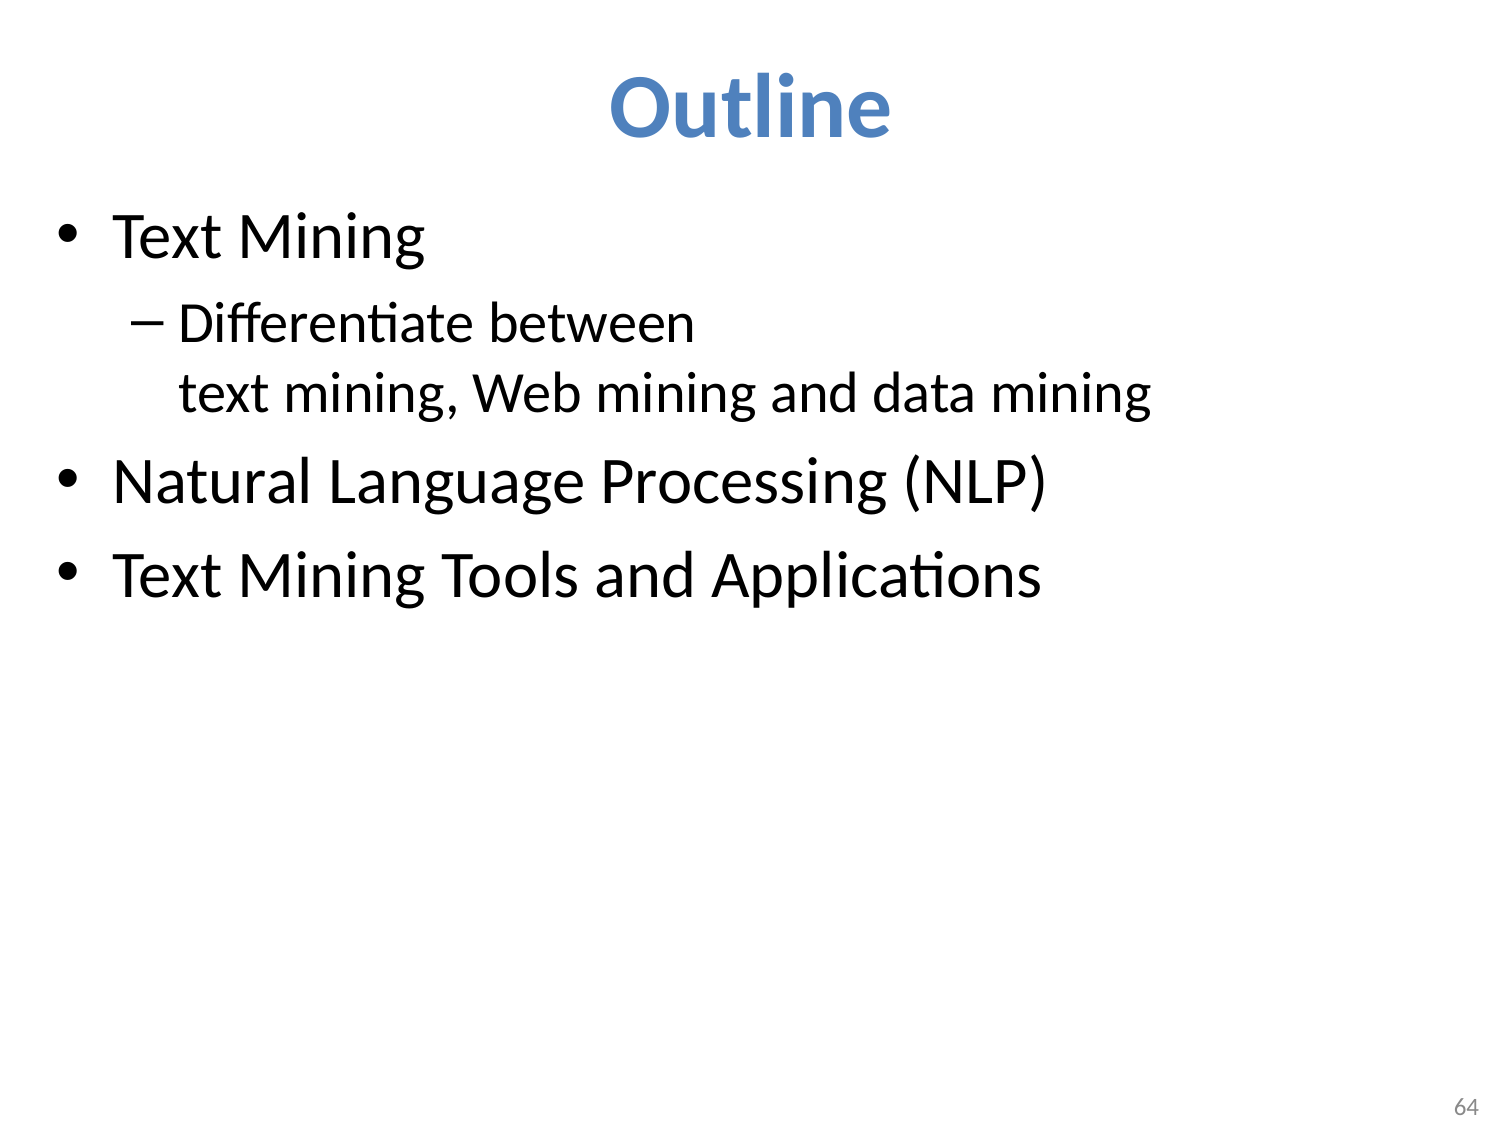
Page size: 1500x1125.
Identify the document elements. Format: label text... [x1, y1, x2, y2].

list Text Mining Differentiate between text mining, Web mining and data mining Natural Language Processing (NLP) Text Mining Tools and Applications [41, 184, 1483, 1059]
slide_number 64 [1328, 1082, 1495, 1125]
title Outline [76, 31, 1427, 171]
